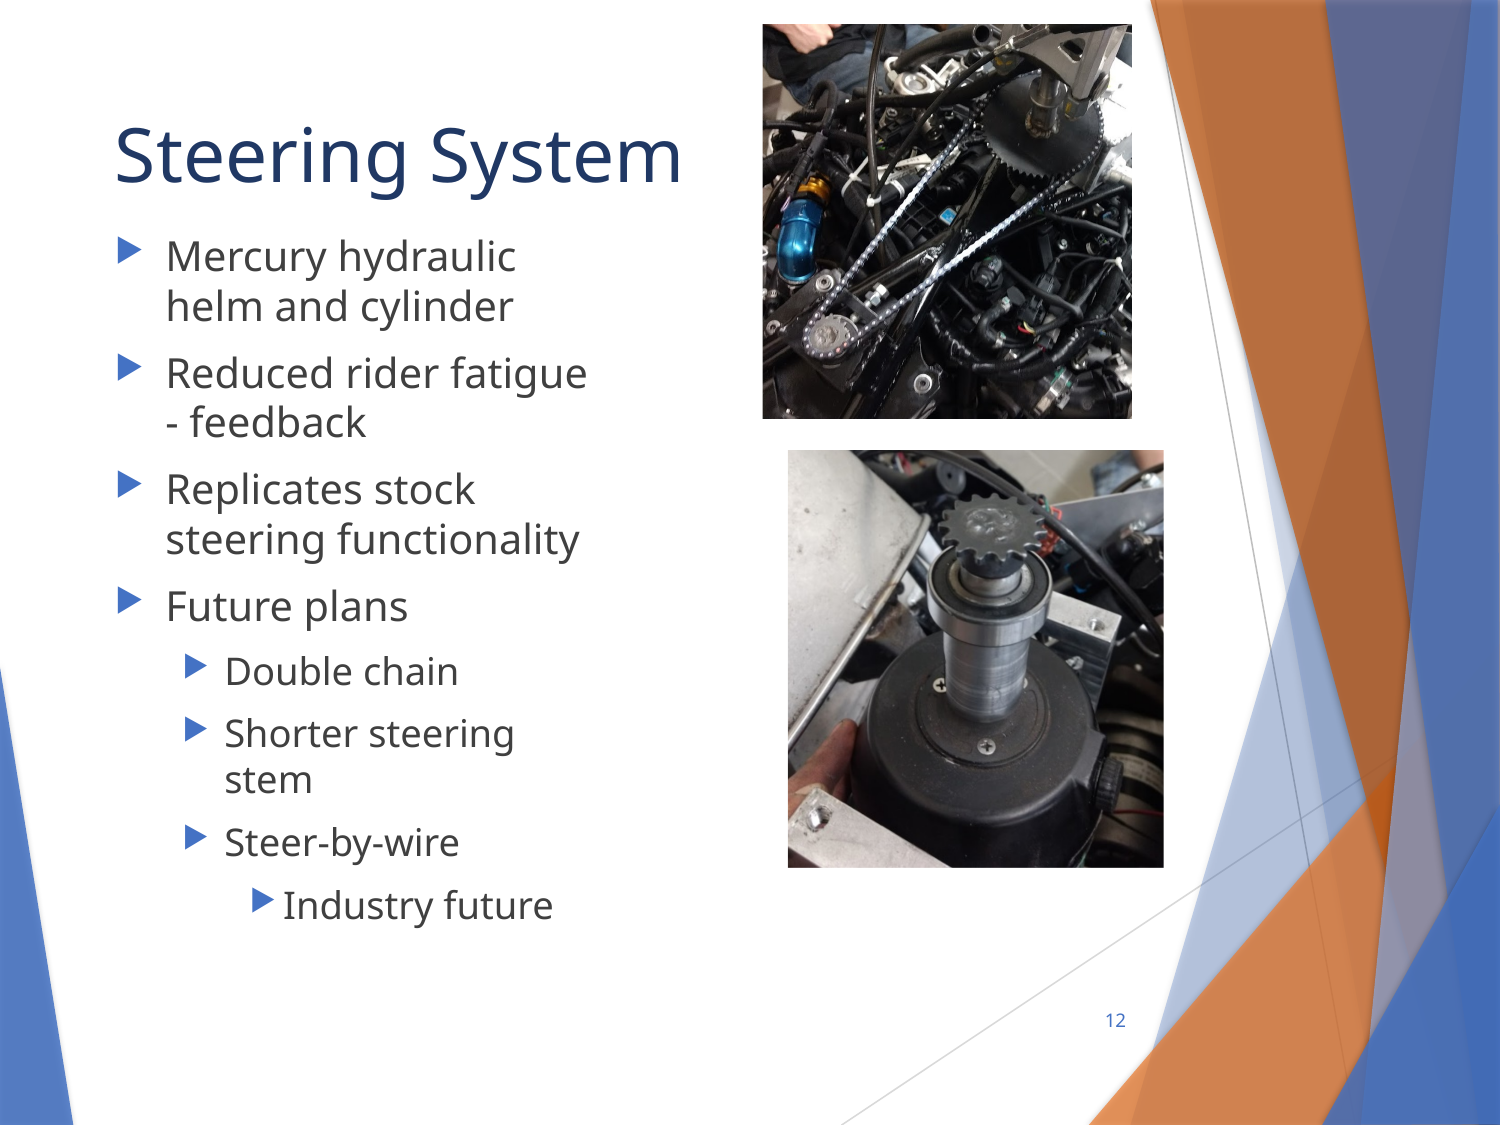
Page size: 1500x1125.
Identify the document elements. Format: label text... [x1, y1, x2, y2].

title Steering System [99, 99, 757, 317]
slide_number 12 [1057, 991, 1142, 1051]
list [766, 470, 1185, 848]
picture [788, 450, 1164, 470]
picture [788, 848, 1164, 867]
title Steering System [1137, 99, 1142, 317]
list Mercury hydraulic helm and cylinder Reduced rider fatigue - feedback Replicates stock steering functionality Future plans Double chain Shorter steering stem Steer-by-wire Industry future [99, 222, 607, 950]
picture [761, 24, 1133, 420]
